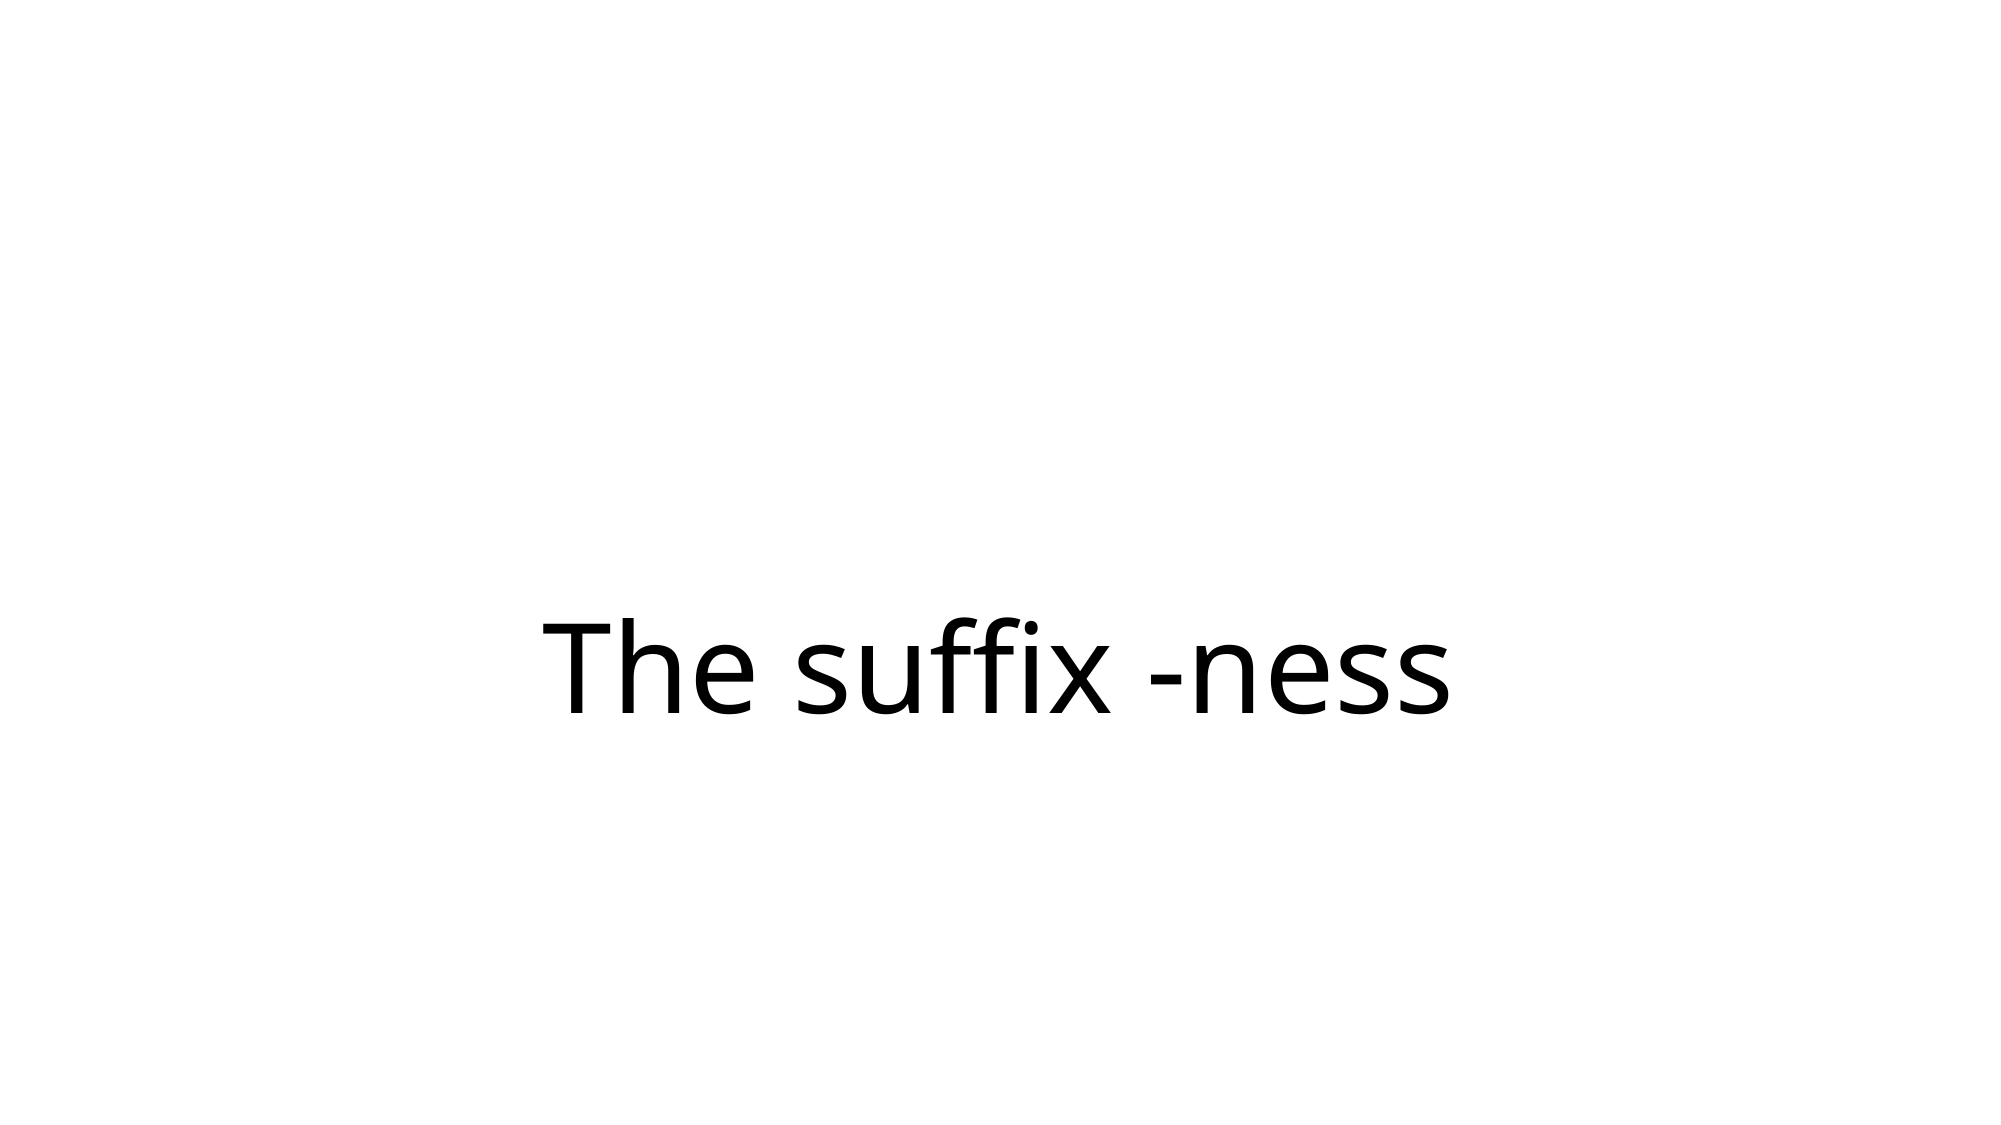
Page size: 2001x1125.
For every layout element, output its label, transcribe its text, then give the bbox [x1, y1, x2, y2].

title The suffix -ness [136, 505, 1862, 749]
